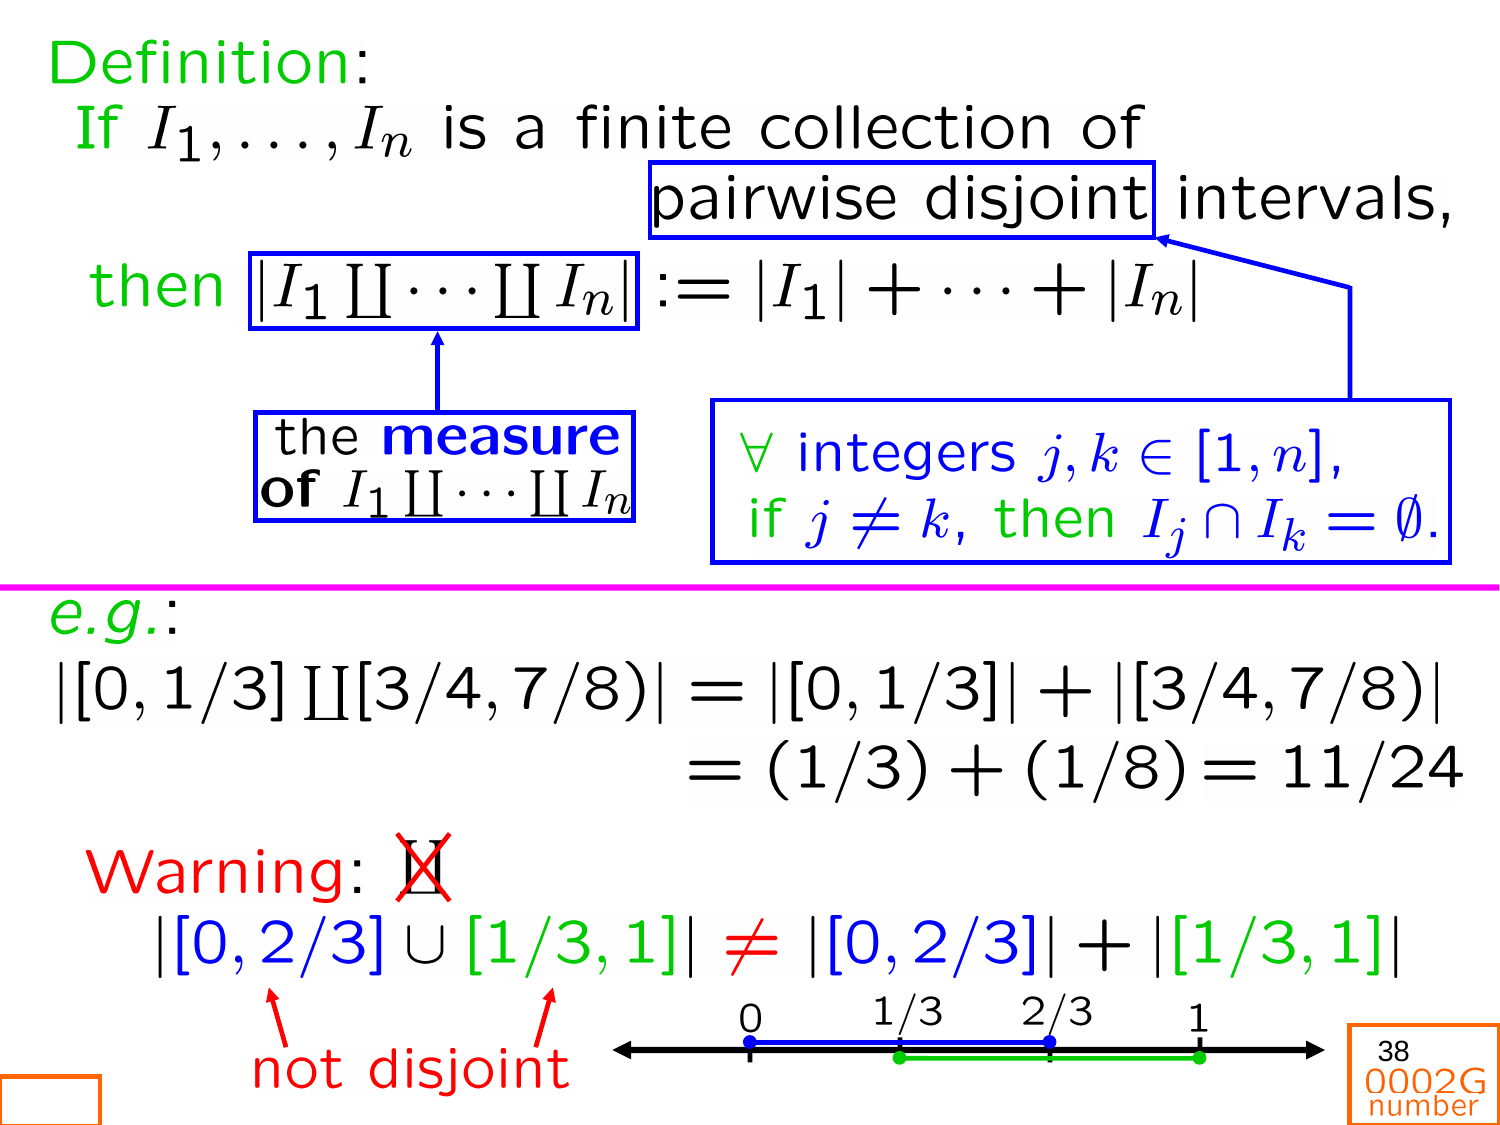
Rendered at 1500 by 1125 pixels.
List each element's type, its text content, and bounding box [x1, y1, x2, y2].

picture [399, 837, 447, 897]
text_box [712, 237, 1451, 563]
picture [1202, 740, 1463, 806]
text_box [0, 1076, 100, 1125]
picture [49, 37, 367, 85]
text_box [894, 1053, 1205, 1063]
picture [57, 658, 1438, 728]
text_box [612, 993, 1326, 1063]
picture [87, 259, 1197, 326]
picture [83, 849, 363, 906]
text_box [745, 1037, 1055, 1047]
text_box [249, 253, 638, 258]
picture [49, 599, 178, 647]
picture [156, 912, 1401, 981]
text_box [254, 987, 570, 1097]
text_box [1349, 1025, 1500, 1125]
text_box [74, 103, 1451, 229]
picture [1364, 1065, 1486, 1116]
slide_number 38 [1074, 1024, 1425, 1103]
picture [687, 737, 1186, 806]
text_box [255, 330, 634, 521]
